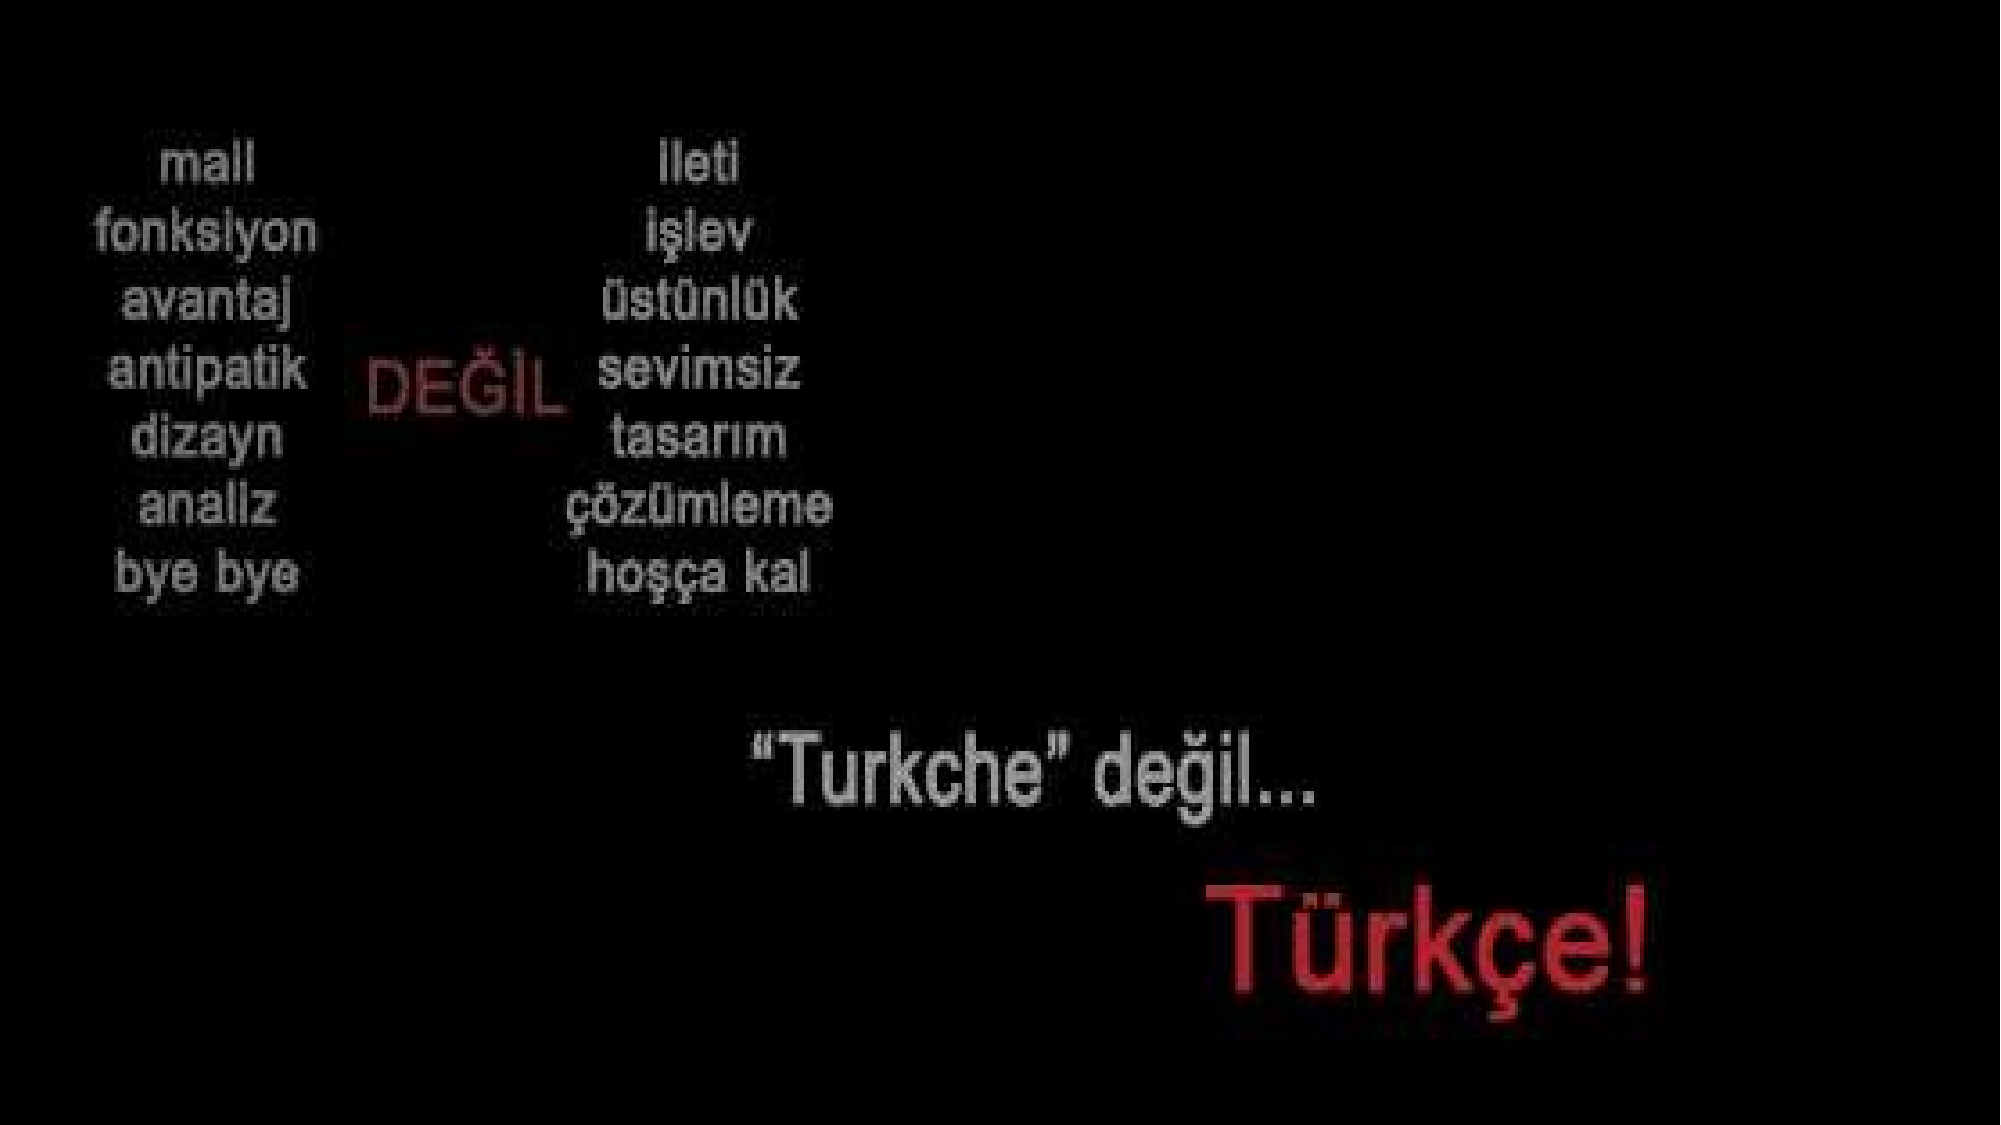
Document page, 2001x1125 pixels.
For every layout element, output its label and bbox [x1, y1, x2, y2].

text_box [0, 0, 2000, 1125]
